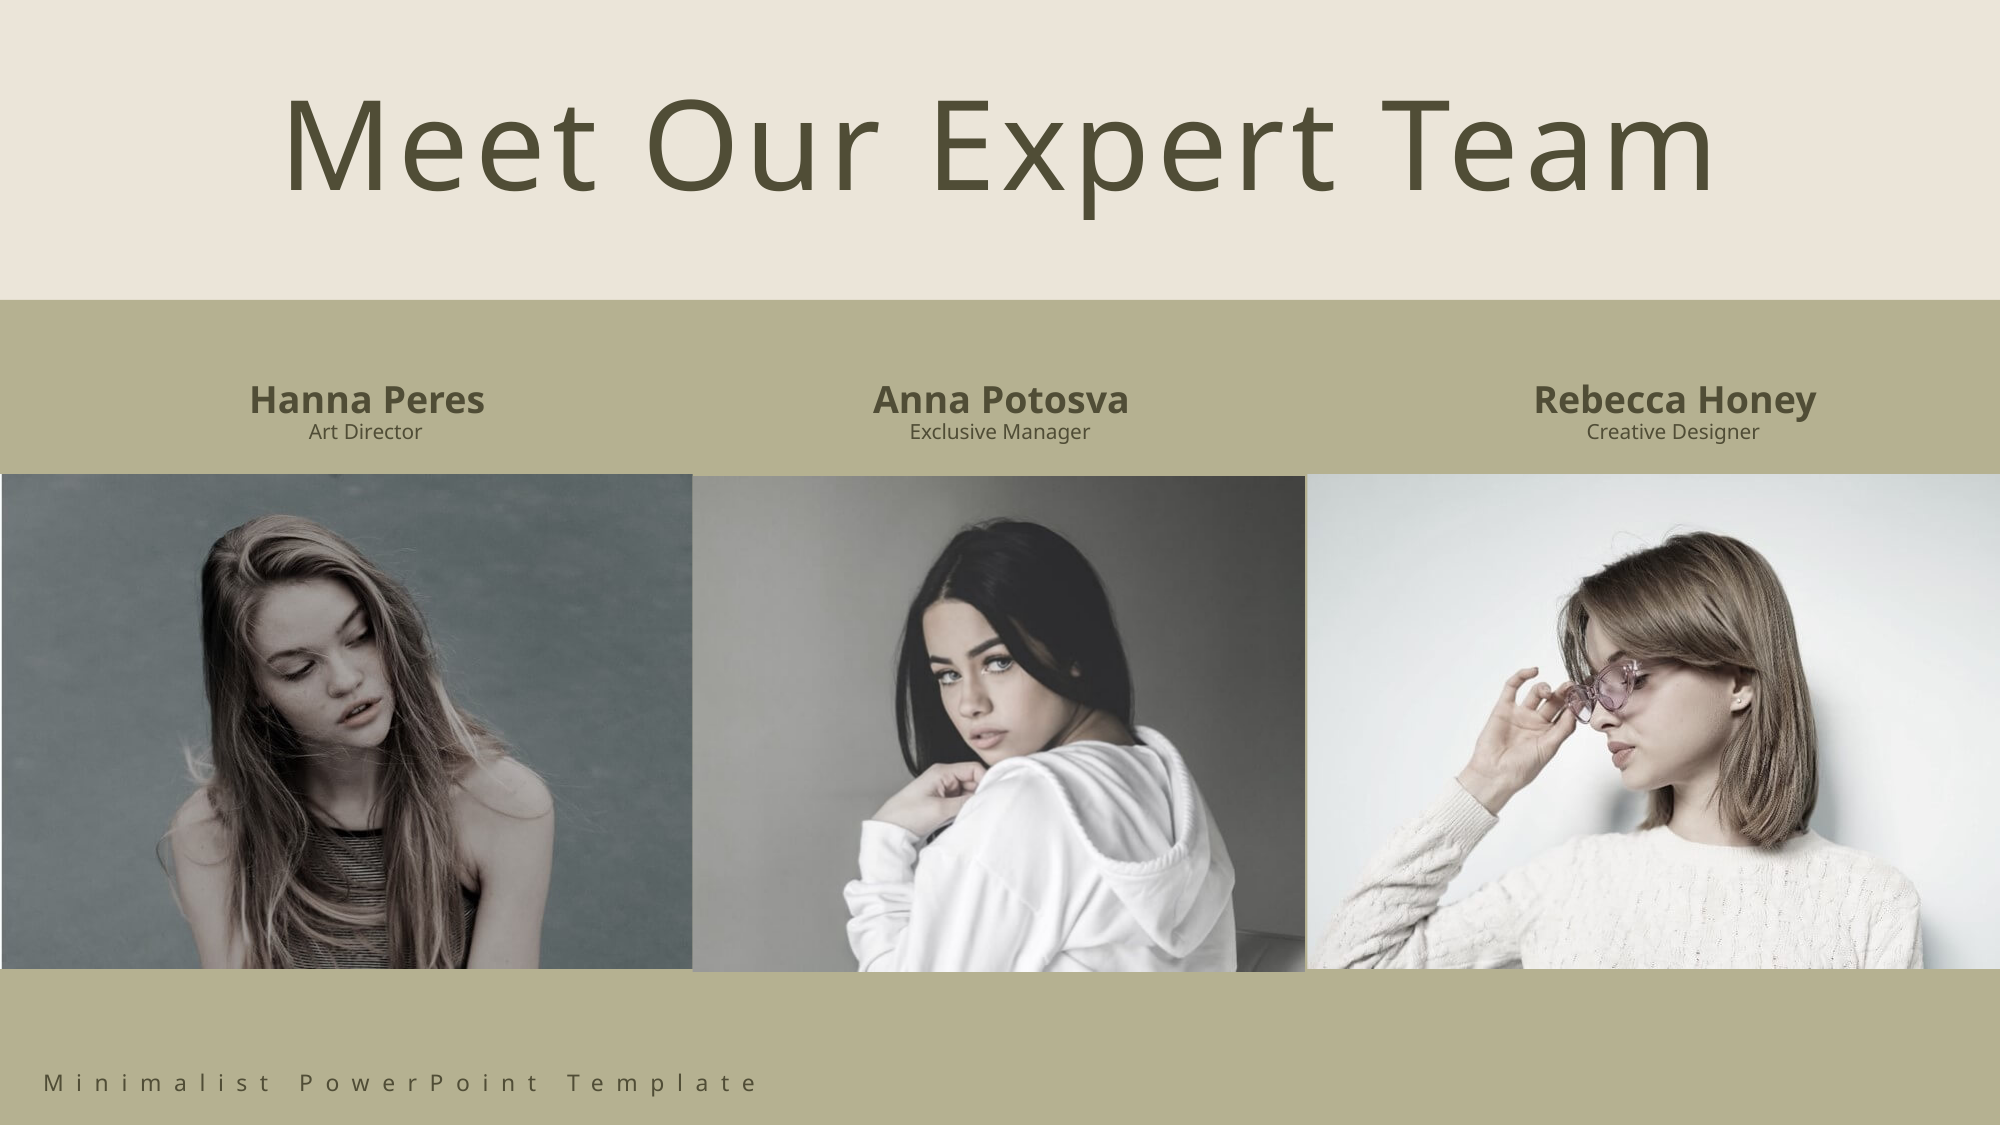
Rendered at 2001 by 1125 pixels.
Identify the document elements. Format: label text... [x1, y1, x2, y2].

text_box Meet Our Expert Team [204, 58, 1796, 224]
text_box Hanna Peres [146, 368, 588, 429]
text_box Rebecca Honey [1454, 368, 1896, 429]
text_box Art Director [145, 398, 587, 451]
text_box Creative Designer [1452, 398, 1894, 451]
text_box Anna Potosva [781, 368, 1223, 429]
picture [0, 474, 1305, 973]
text_box Exclusive Manager [779, 398, 1221, 451]
text_box Minimalist PowerPoint Template [28, 1061, 801, 1104]
picture [1307, 474, 2000, 970]
text_box [0, 299, 2000, 1125]
